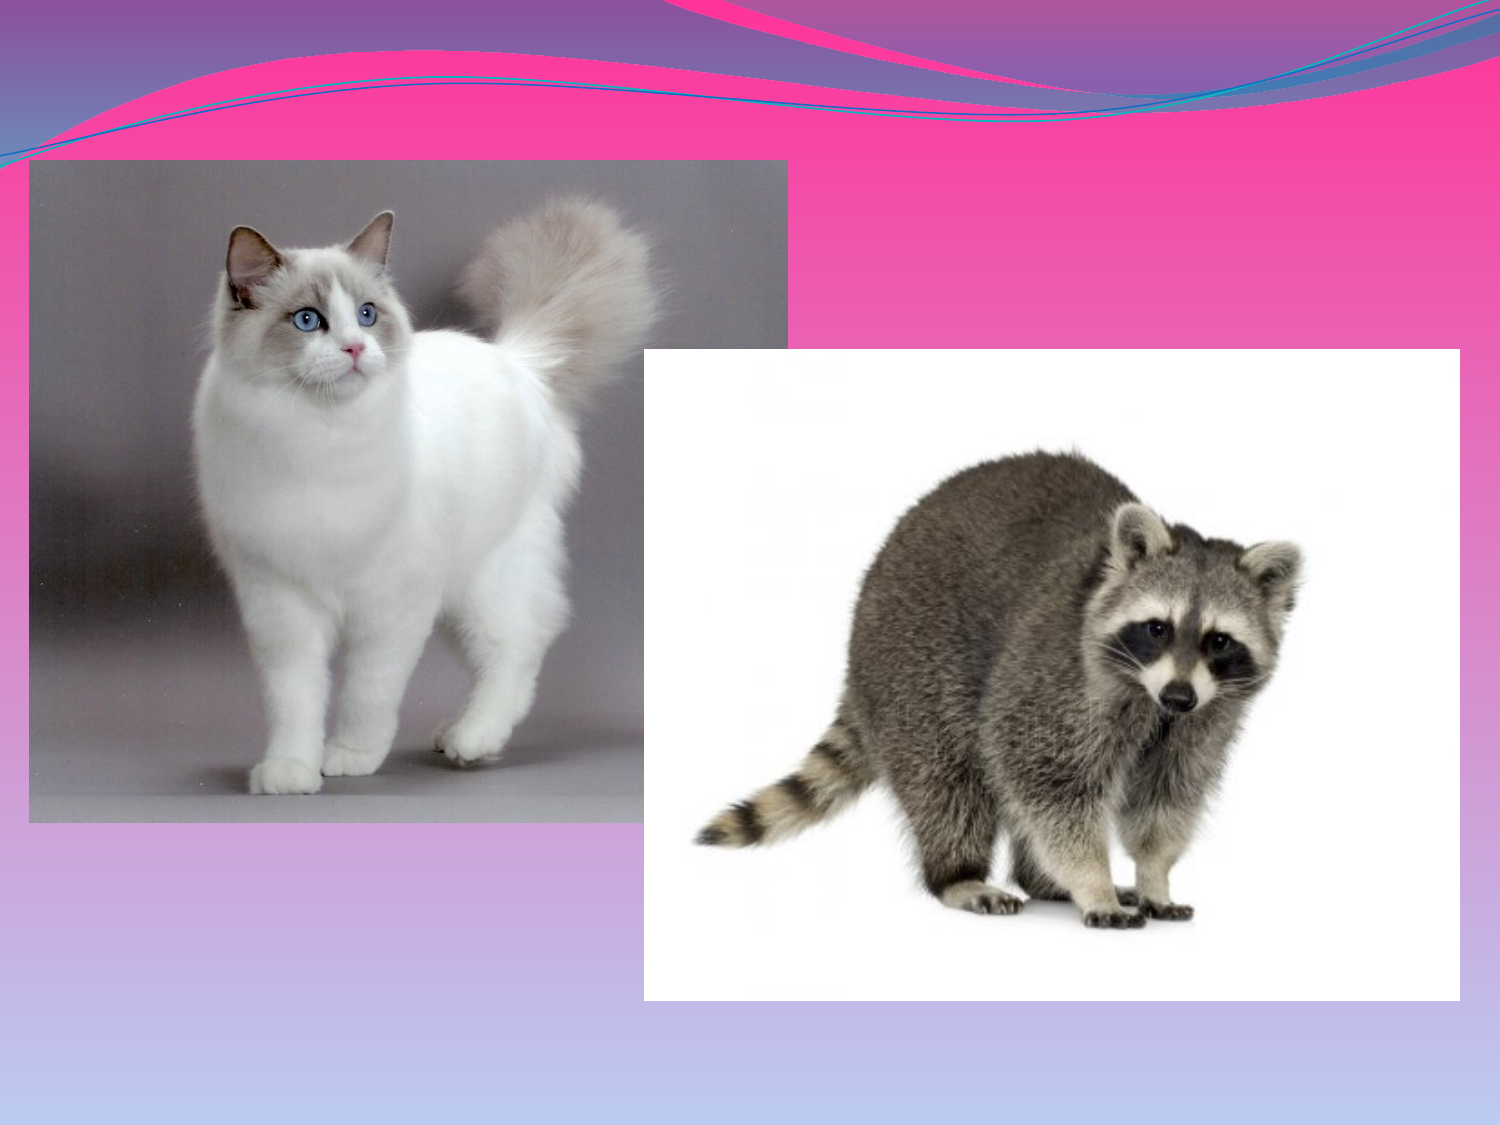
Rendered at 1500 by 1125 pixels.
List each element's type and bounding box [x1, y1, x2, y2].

picture [29, 160, 1460, 1001]
